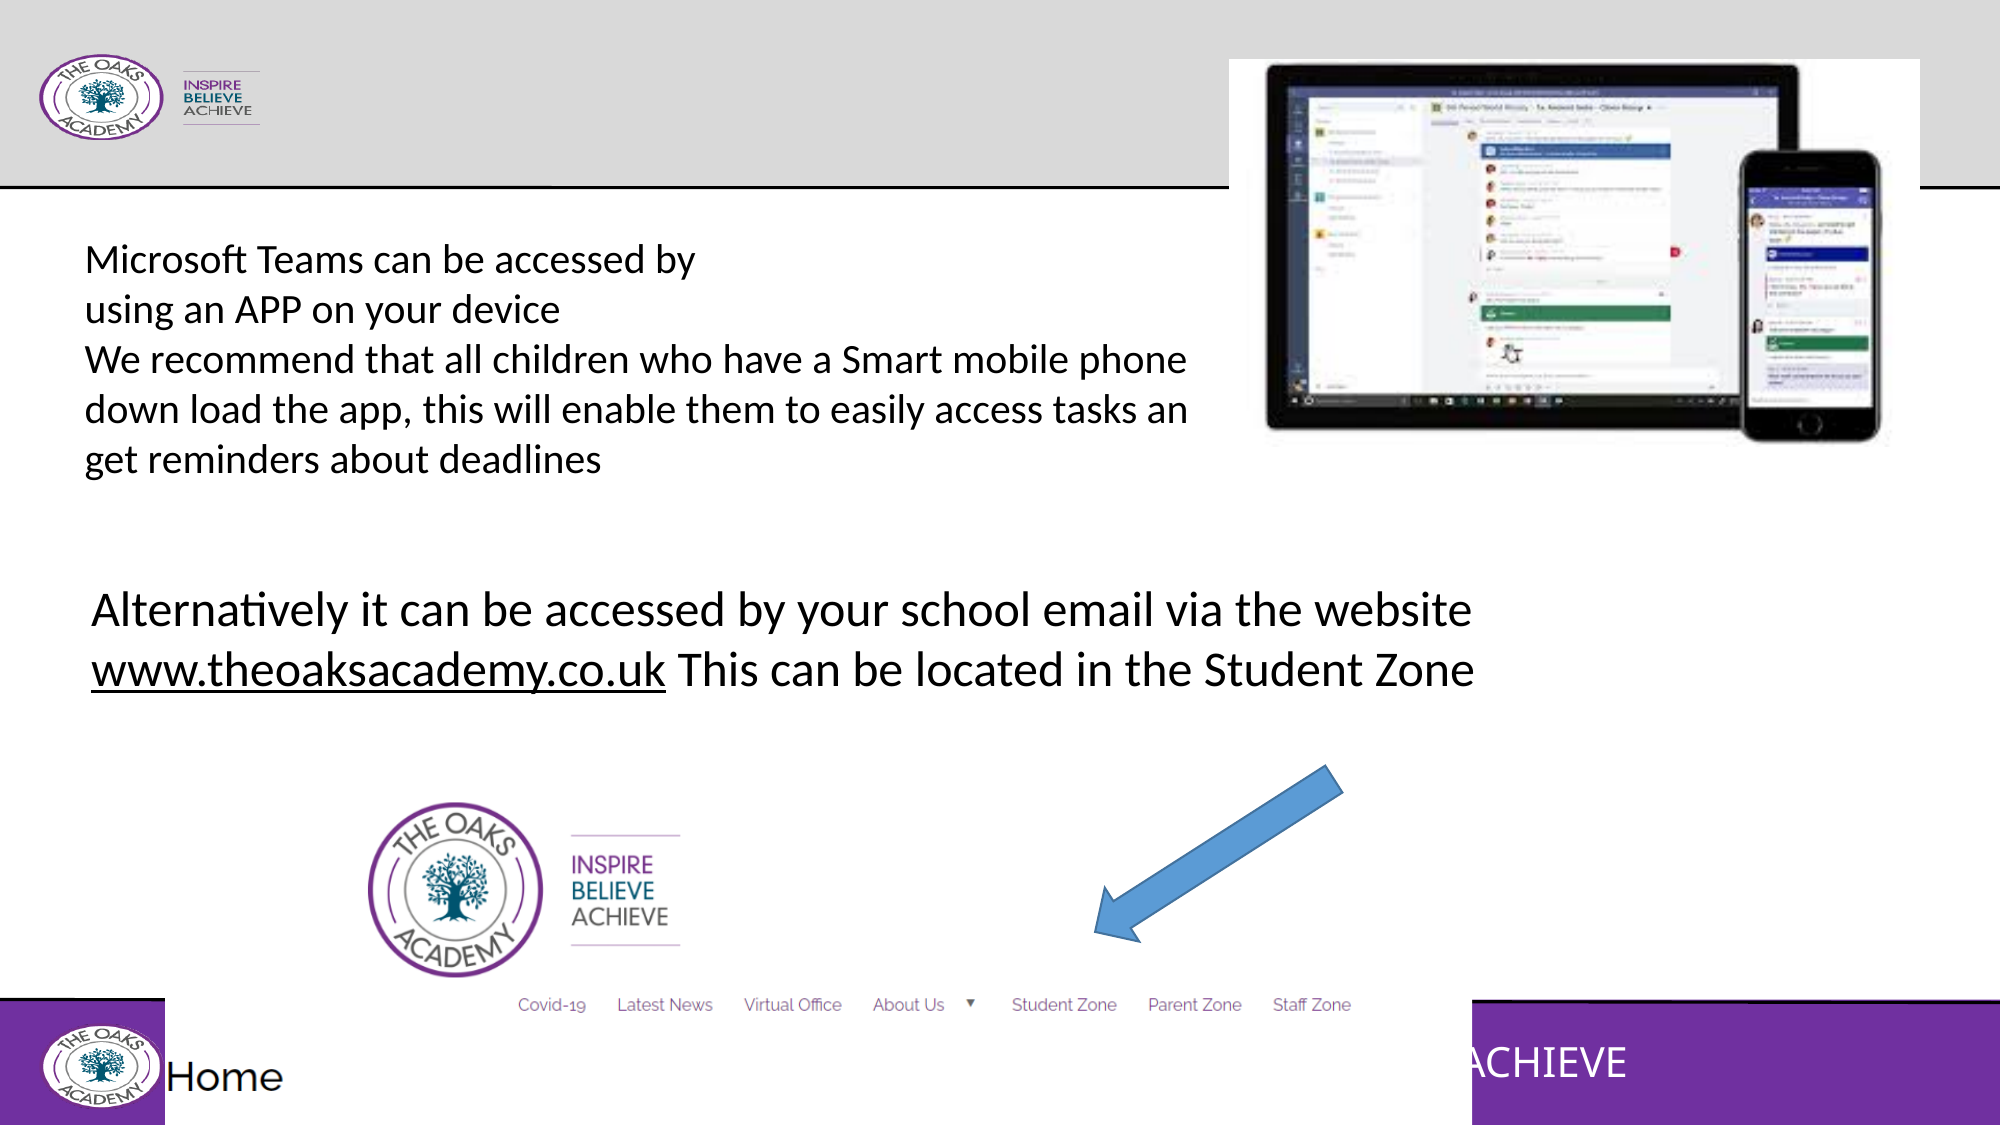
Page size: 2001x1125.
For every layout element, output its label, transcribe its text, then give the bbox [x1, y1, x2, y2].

text_box [1282, 764, 1344, 792]
text_box Microsoft Teams can be accessed by using an APP on your device We recommend that all children who have a Smart mobile phone down load the app, this will enable them to easily access tasks an get reminders about deadlines [69, 224, 1209, 490]
picture [39, 54, 260, 140]
picture [39, 792, 1473, 1125]
picture [1229, 59, 1920, 447]
text_box Alternatively it can be accessed by your school email via the website www.theoaksacademy.co.uk This can be located in the Student Zone [76, 499, 1491, 704]
